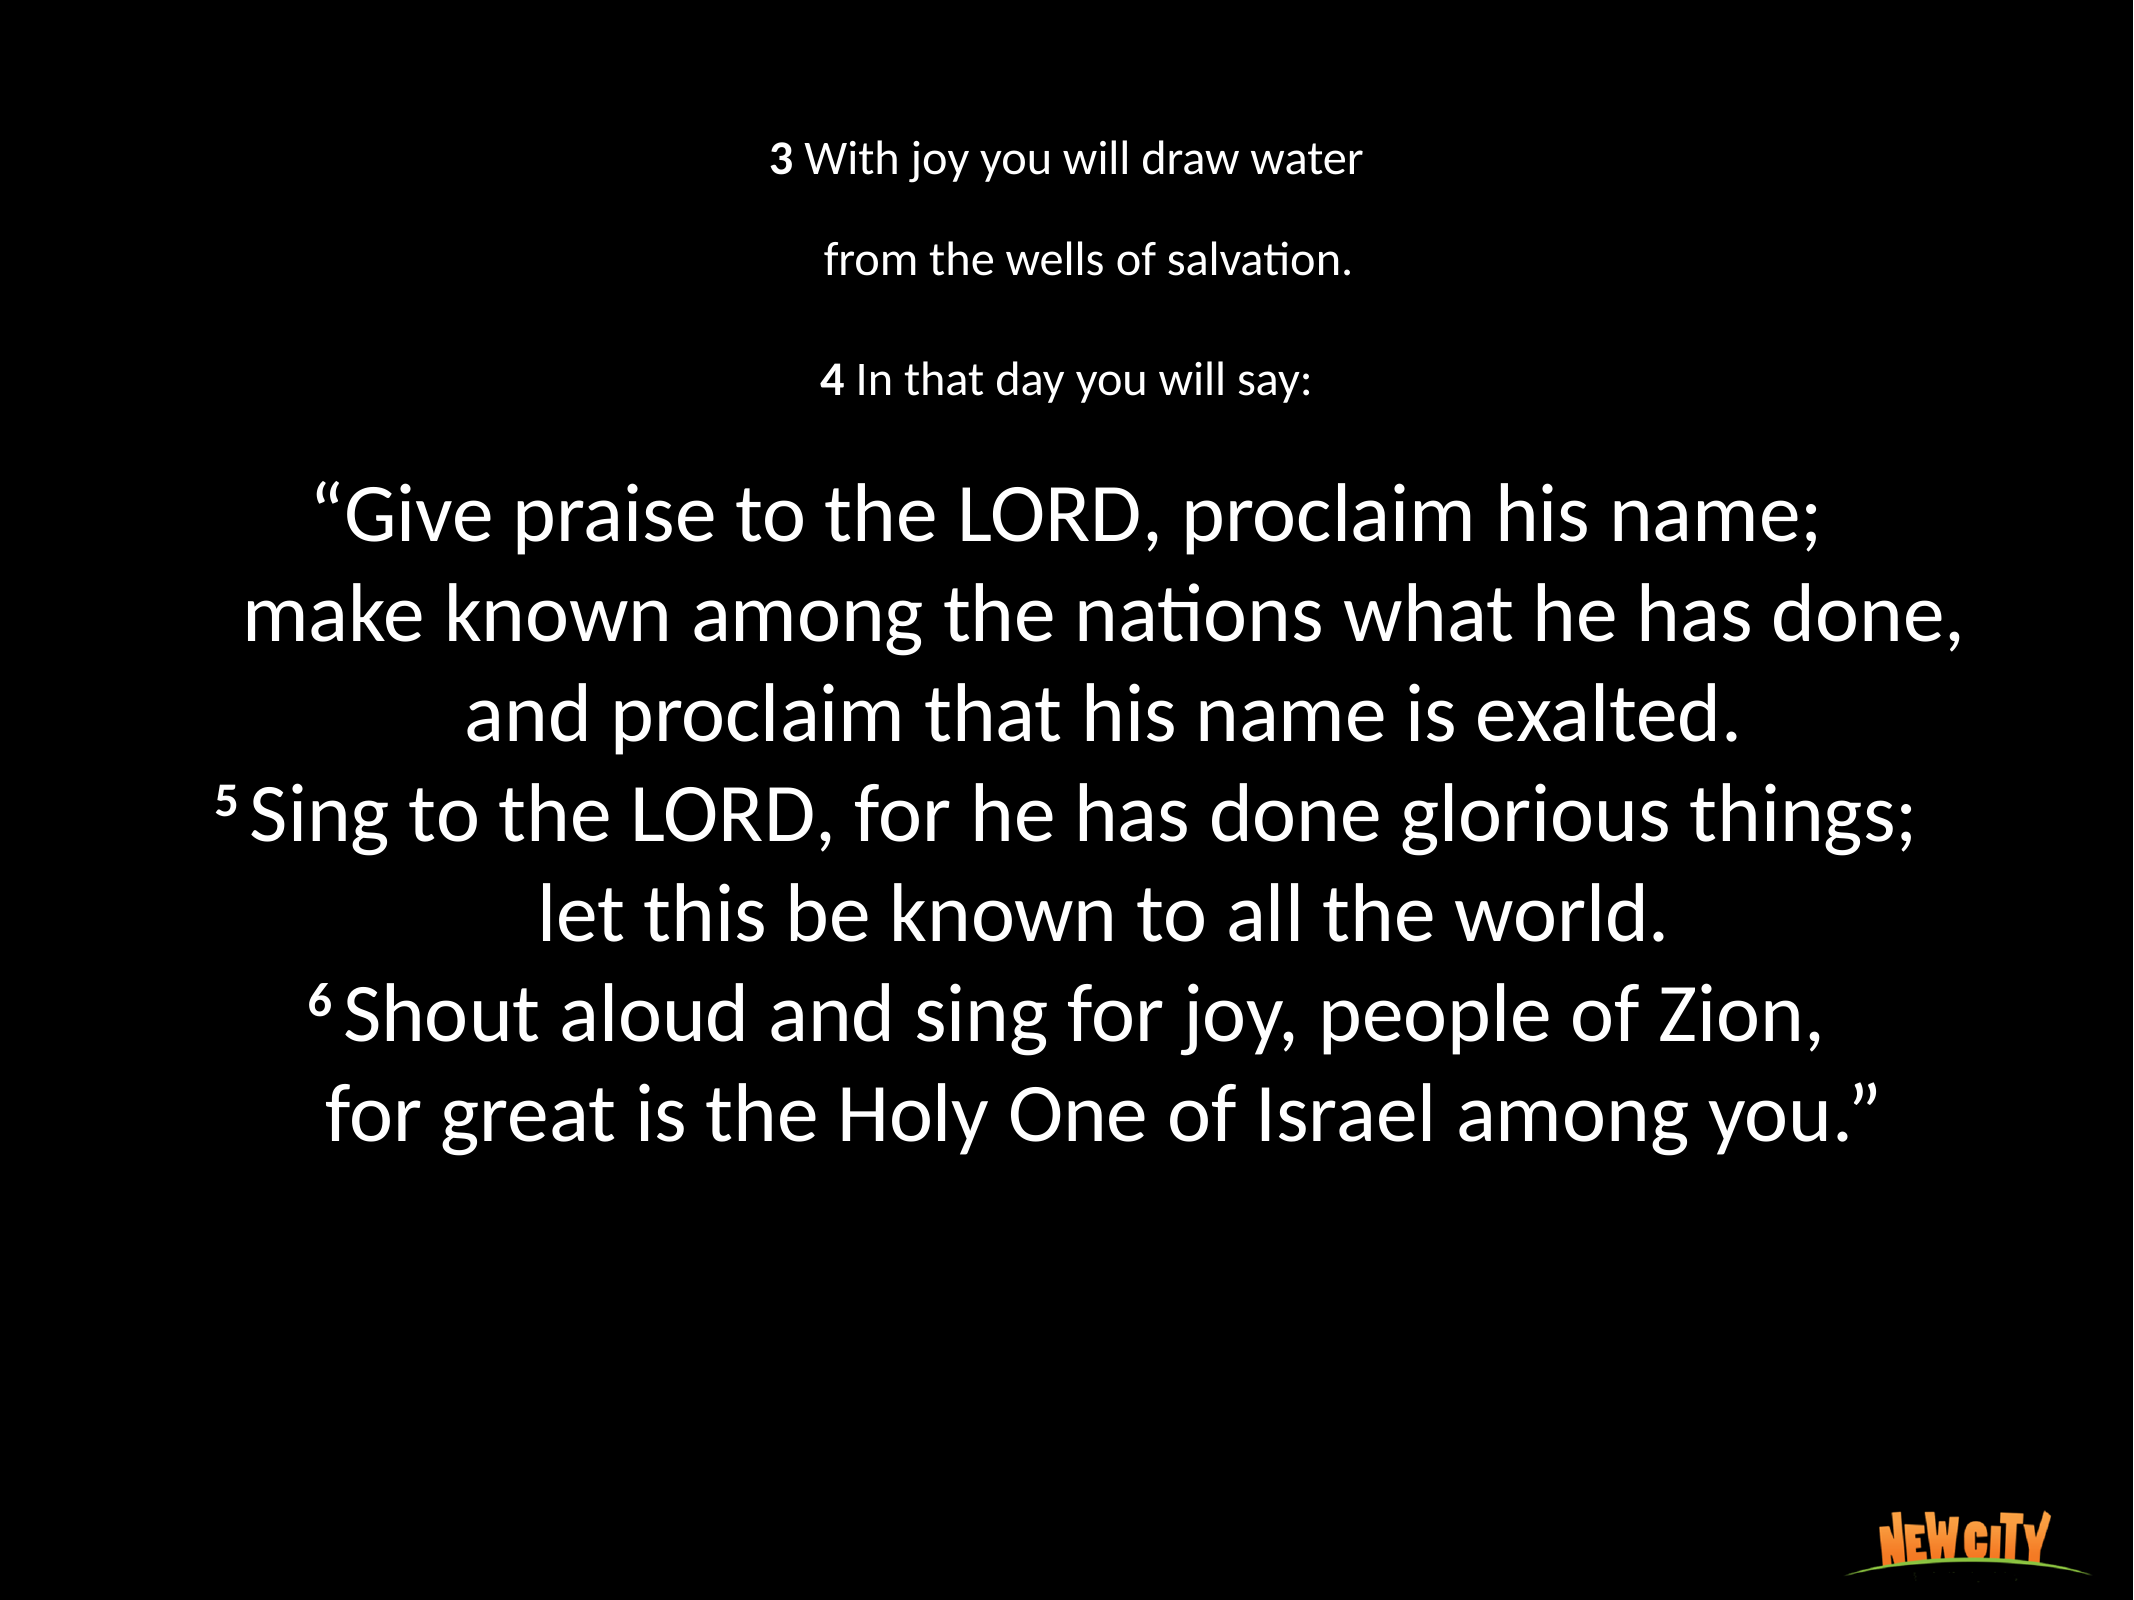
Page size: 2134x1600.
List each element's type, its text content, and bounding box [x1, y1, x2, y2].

picture [1840, 1501, 2096, 1587]
list 3 With joy you will draw water from the wells of salvation. 4 In that day you will say: “Give praise to the Lord, proclaim his name; make known among the nations what he has done, and proclaim that his name is exalted. 5 Sing to the Lord, for he has done glorious things; let this be known to all the world. 6 Shout aloud and sing for joy, people of Zion, for great is the Holy One of Israel among you.” [37, 105, 2096, 1544]
